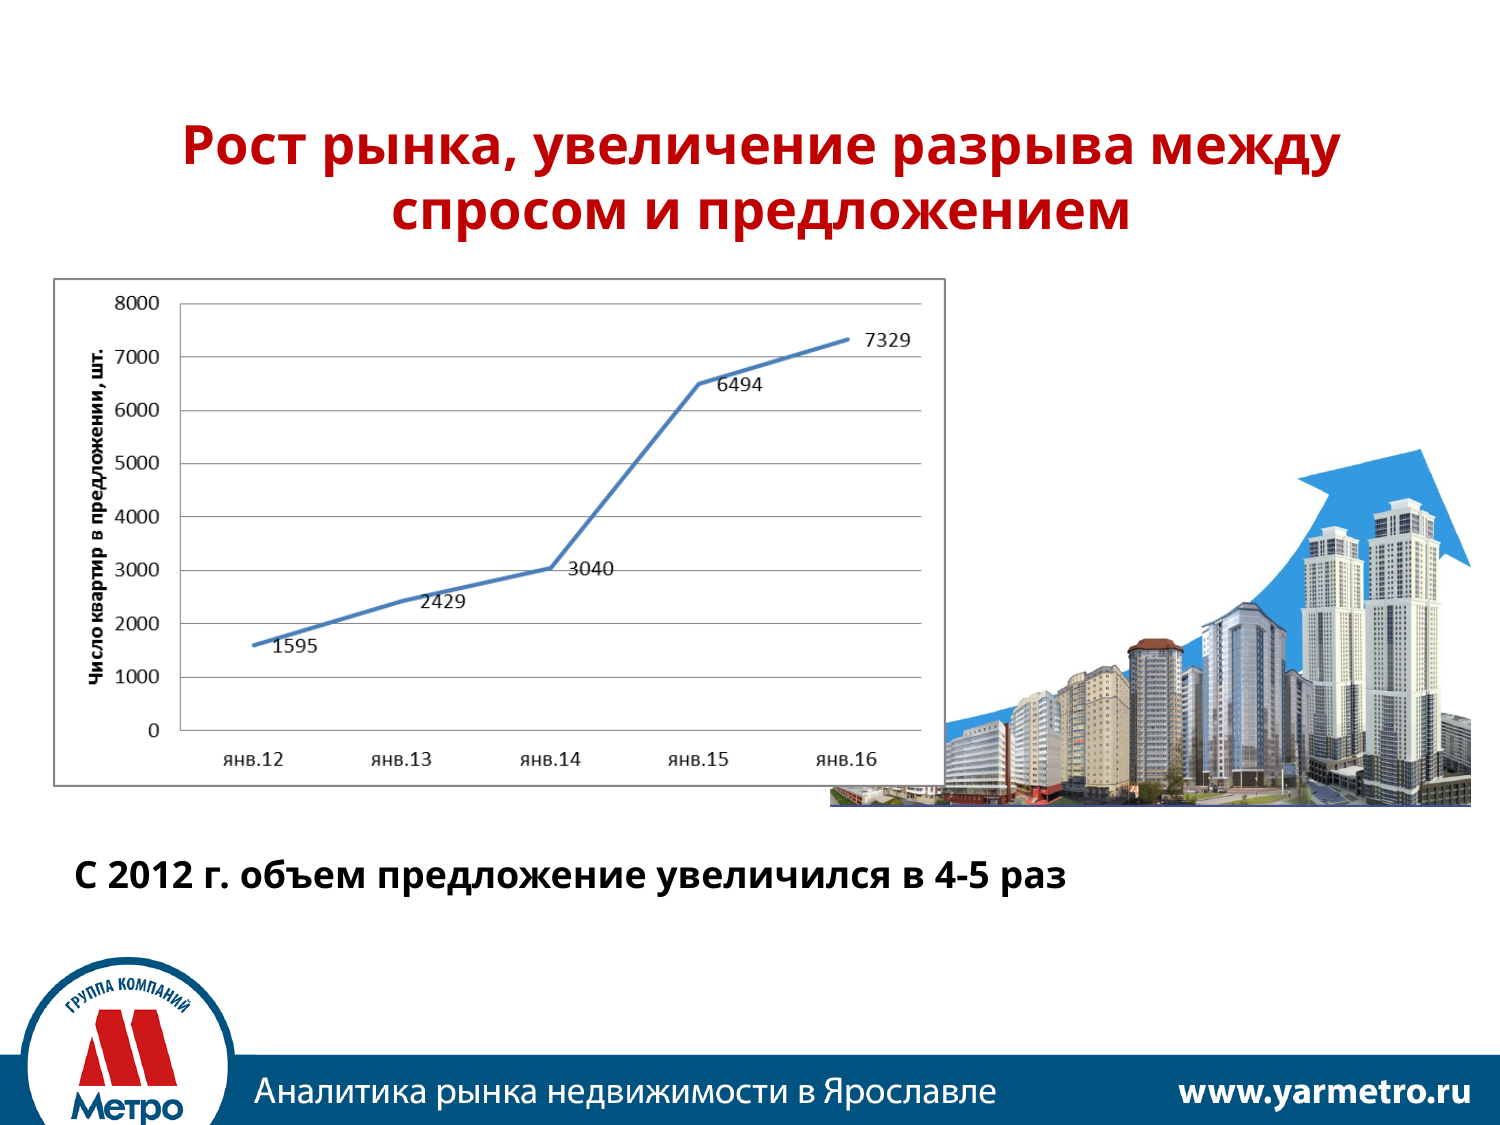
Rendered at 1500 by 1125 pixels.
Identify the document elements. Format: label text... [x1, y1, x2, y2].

picture [52, 278, 1471, 808]
title Рост рынка, увеличение разрыва между спросом и предложением [124, 54, 1400, 296]
text_box С 2012 г. объем предложение увеличился в 4-5 раз [59, 843, 1083, 904]
picture [0, 956, 1500, 1125]
